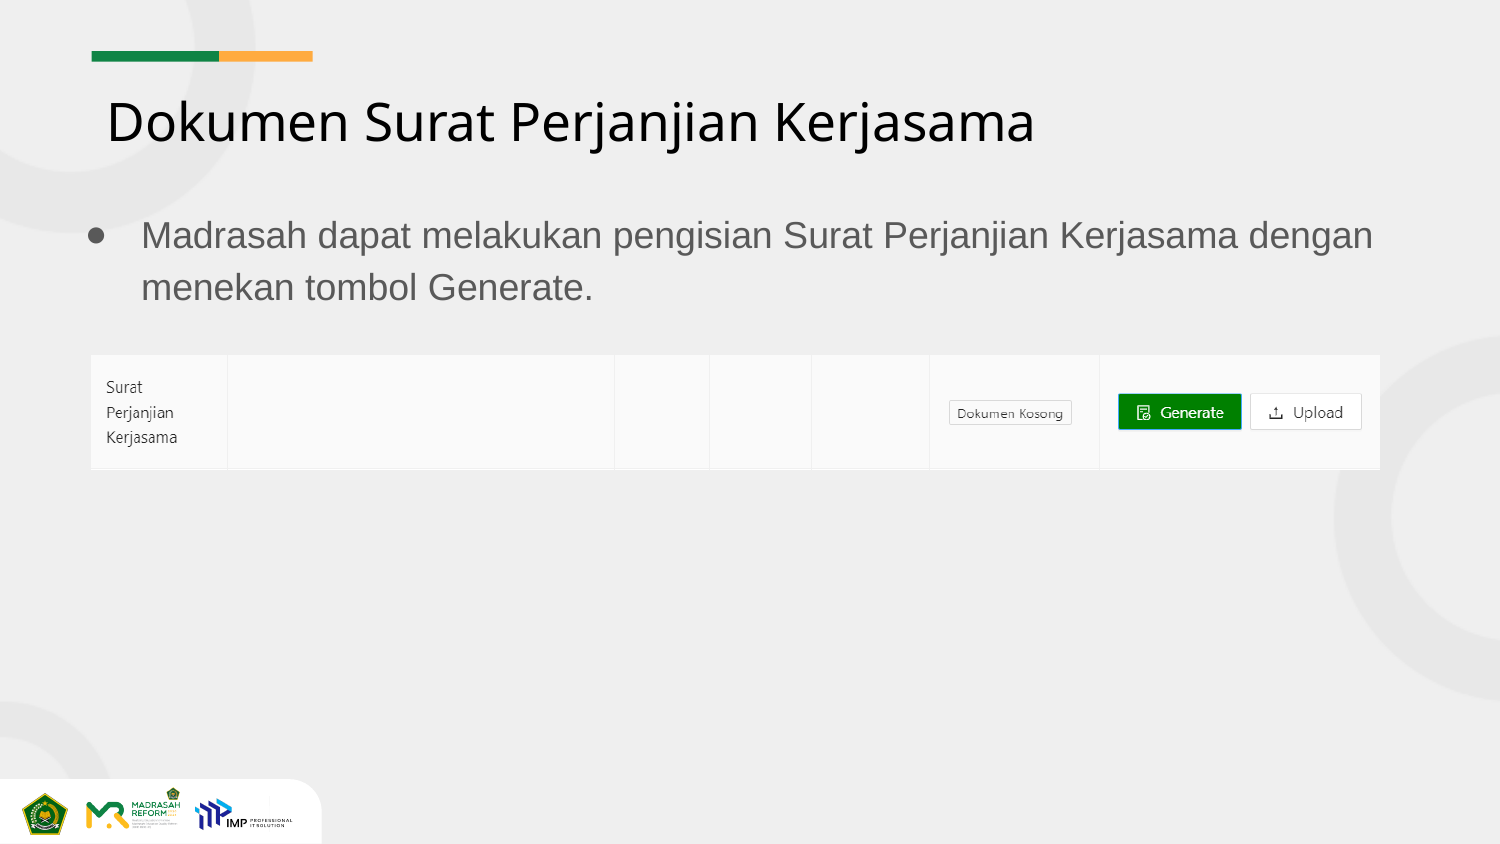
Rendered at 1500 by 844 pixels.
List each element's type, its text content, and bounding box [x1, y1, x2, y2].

list Madrasah dapat melakukan pengisian Surat Perjanjian Kerjasama dengan menekan tombol Generate. [51, 189, 1449, 750]
title Dokumen Surat Perjanjian Kerjasama [91, 72, 1353, 167]
picture [86, 787, 180, 829]
picture [191, 796, 298, 832]
picture [91, 355, 1381, 470]
picture [22, 793, 68, 835]
